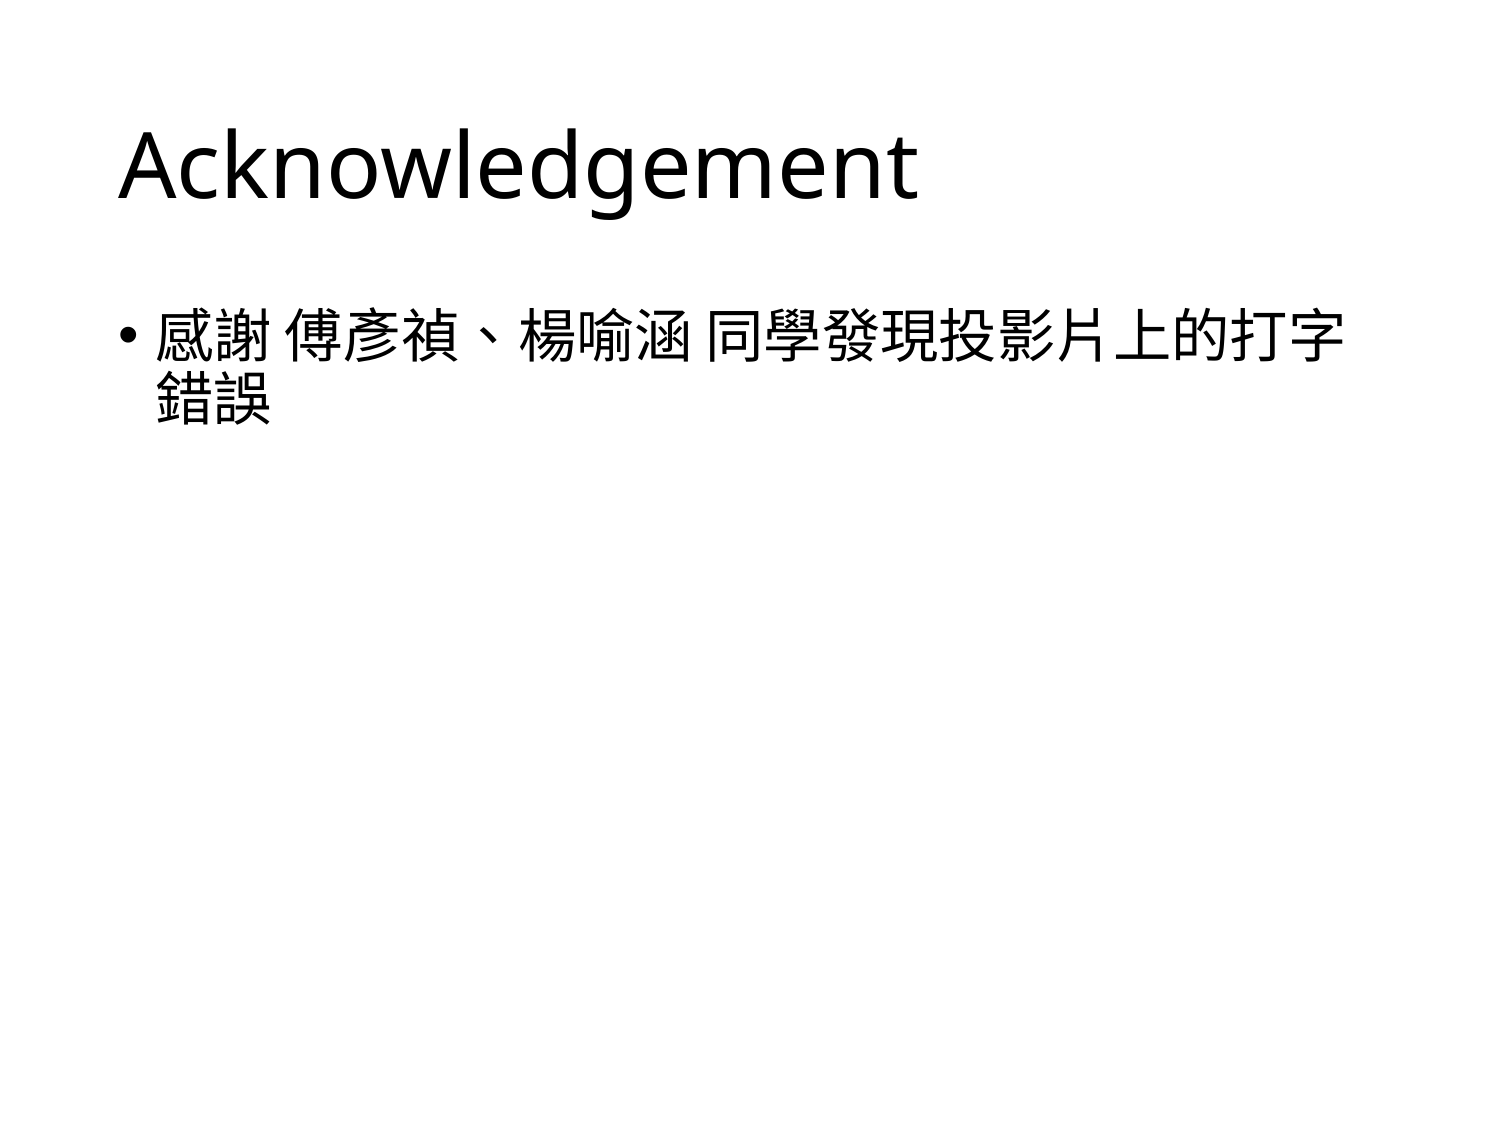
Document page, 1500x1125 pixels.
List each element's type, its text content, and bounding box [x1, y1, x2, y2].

list 感謝 傅彥禎、楊喻涵 同學發現投影片上的打字錯誤 [103, 299, 1397, 1014]
title Acknowledgement [103, 59, 1397, 278]
